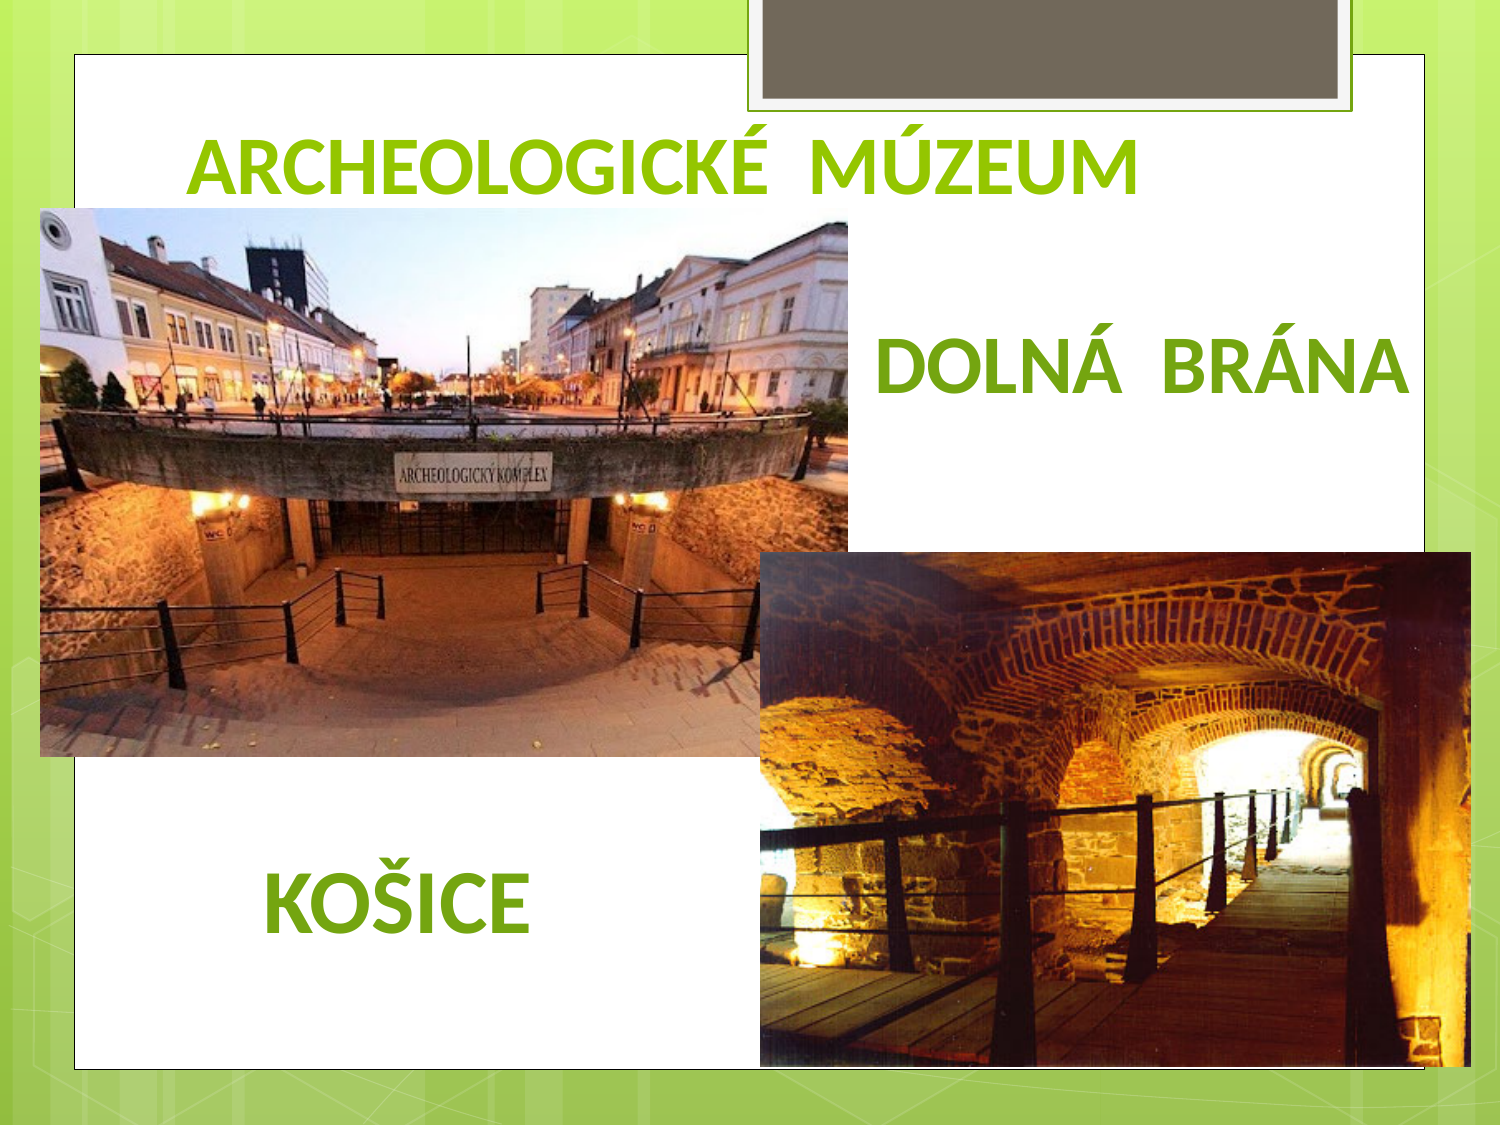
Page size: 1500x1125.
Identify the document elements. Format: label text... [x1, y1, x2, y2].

text_box KOŠICE [248, 834, 548, 959]
text_box DOLNÁ BRÁNA [859, 302, 1426, 418]
title ARCHEOLOGICKÉ MÚZEUM [171, 30, 1324, 219]
picture [40, 207, 1471, 1067]
